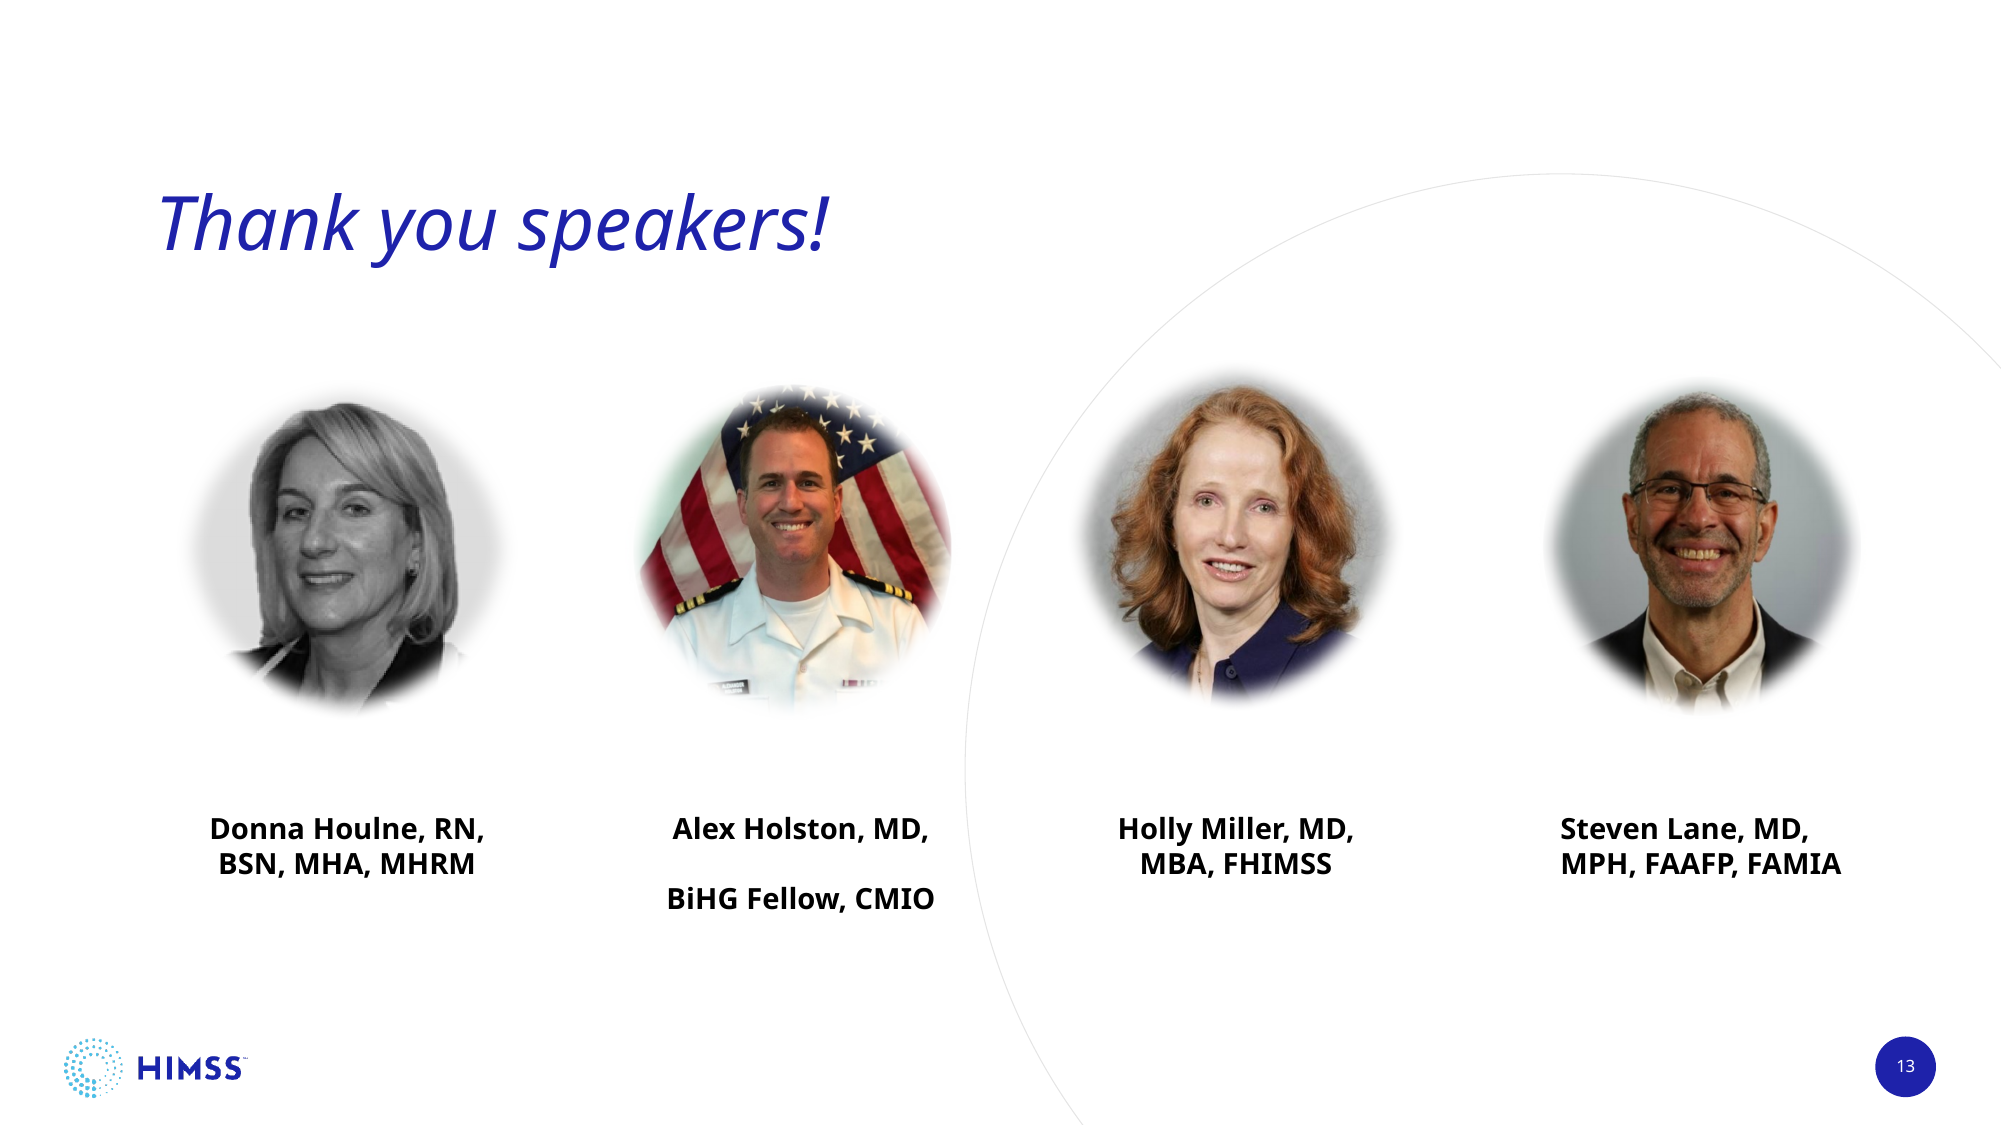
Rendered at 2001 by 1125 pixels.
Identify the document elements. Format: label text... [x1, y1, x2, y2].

picture [42, 1015, 269, 1121]
text_box Alex Holston, MD, BiHG Fellow, CMIO [650, 802, 951, 923]
slide_number 13 [1863, 1048, 1948, 1086]
text_box Steven Lane, MD, MPH, FAAFP, FAMIA [1545, 802, 1859, 888]
picture [173, 376, 521, 723]
picture [623, 376, 963, 722]
picture [1065, 358, 1407, 714]
text_box Thank you speakers! [140, 189, 1754, 358]
text_box Donna Houlne, RN, BSN, MHA, MHRM [179, 802, 515, 923]
picture [1535, 369, 1869, 723]
text_box Holly Miller, MD, MBA, FHIMSS [1102, 802, 1370, 888]
